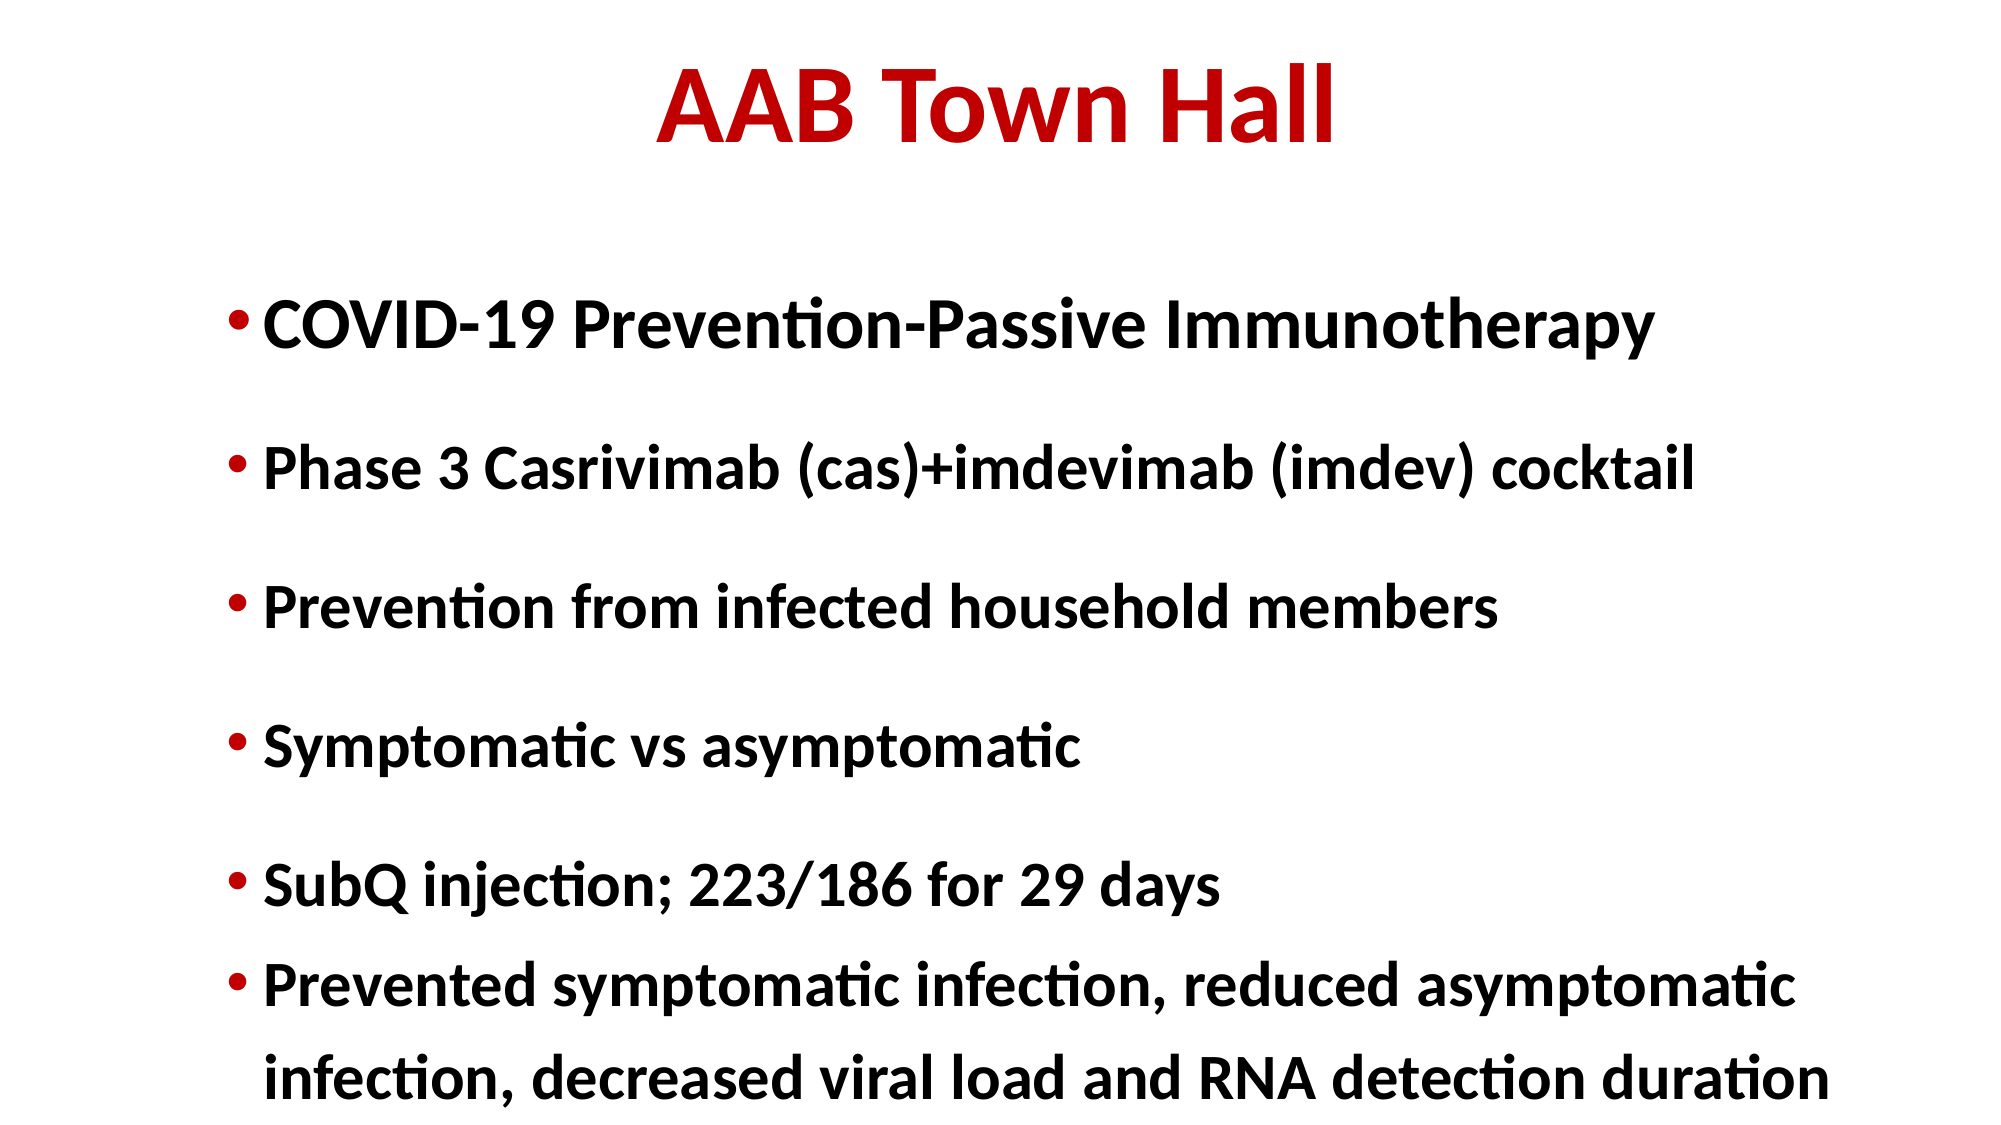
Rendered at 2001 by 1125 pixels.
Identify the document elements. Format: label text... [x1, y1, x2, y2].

title AAB Town Hall [135, 65, 1861, 283]
list COVID-19 Prevention-Passive Immunotherapy Phase 3 Casrivimab (cas)+imdevimab (imdev) cocktail Prevention from infected household members Symptomatic vs asymptomatic SubQ injection; 223/186 for 29 days Prevented symptomatic infection, reduced asymptomatic infection, decreased viral load and RNA detection duration [137, 223, 1863, 1125]
